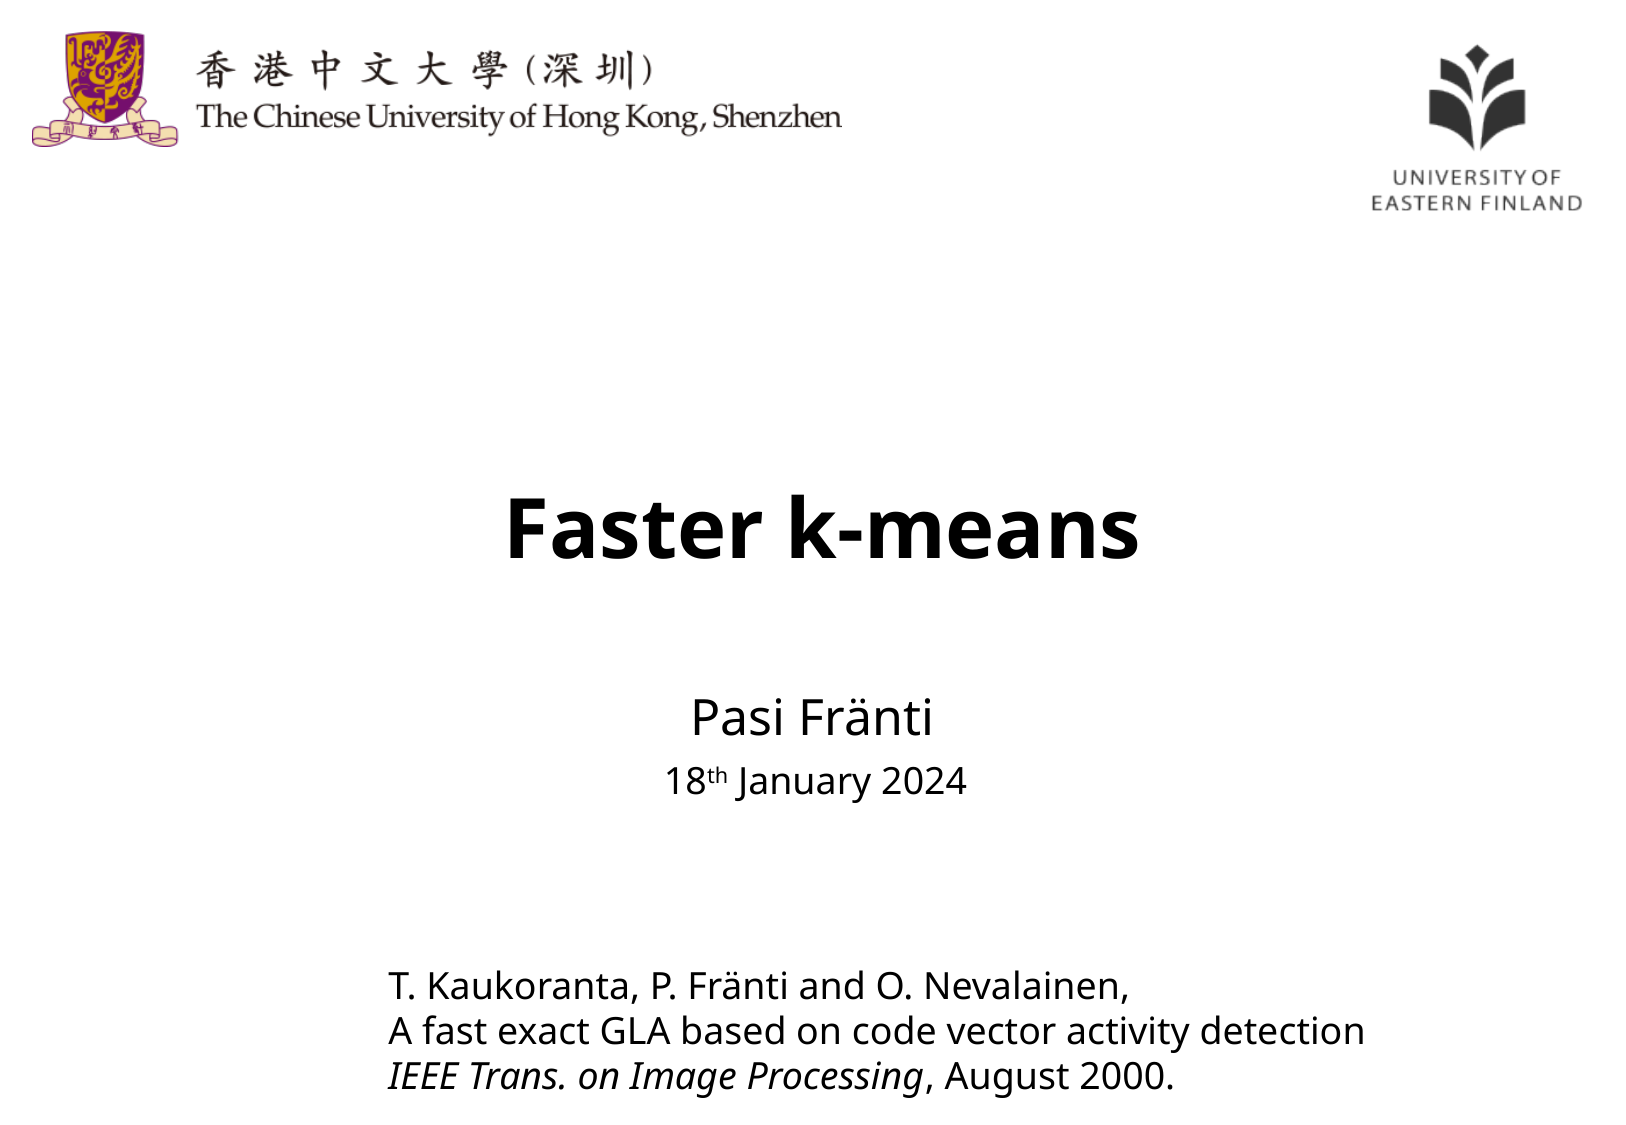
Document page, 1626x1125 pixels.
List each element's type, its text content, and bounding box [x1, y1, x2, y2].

picture [32, 30, 842, 147]
text_box Faster k-means [83, 477, 1563, 585]
text_box T. Kaukoranta, P. Fränti and O. Nevalainen, A fast exact GLA based on code vector activity detection IEEE Trans. on Image Processing, August 2000. [373, 954, 1382, 1105]
text_box 18th January 2024 [649, 754, 982, 811]
text_box Pasi Fränti [25, 685, 1600, 754]
picture [1349, 18, 1604, 238]
